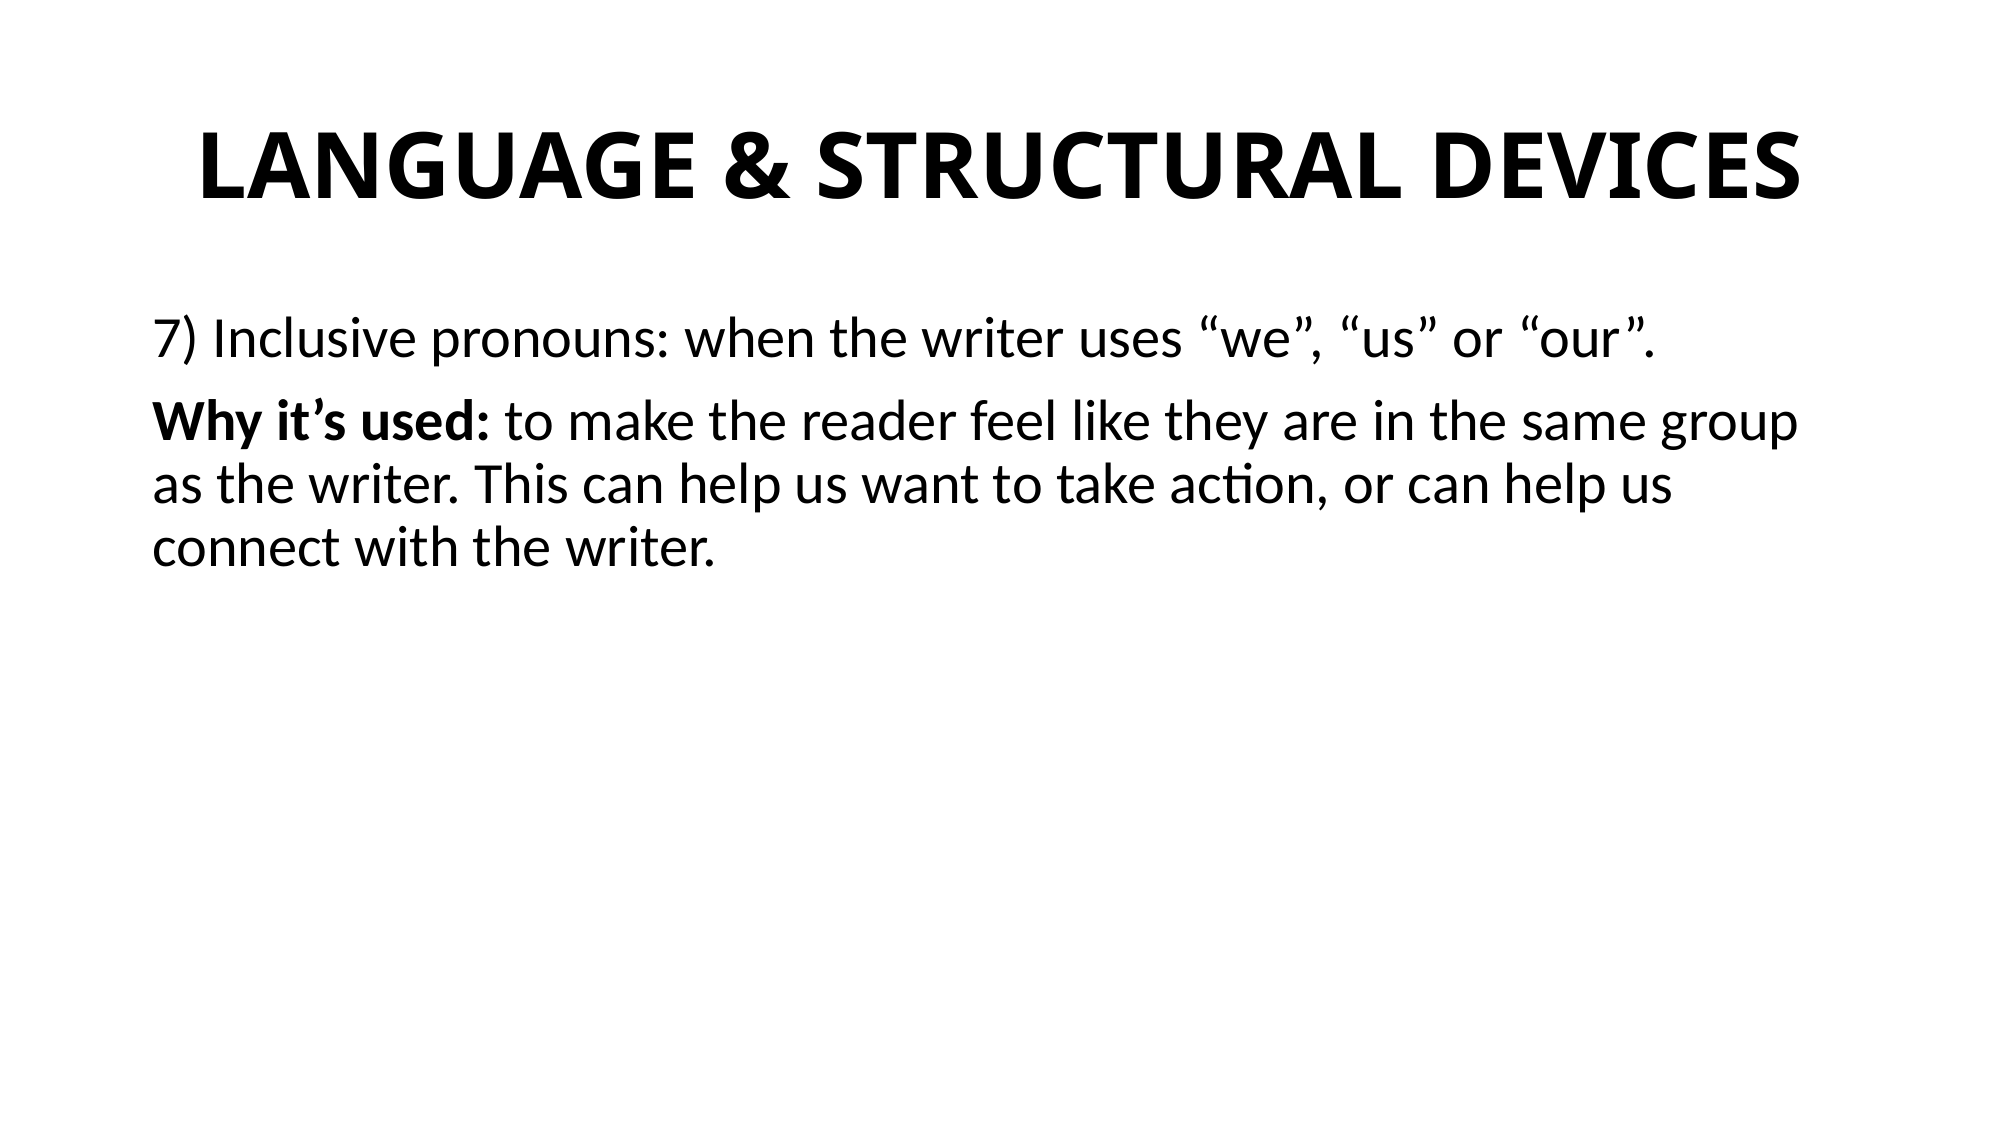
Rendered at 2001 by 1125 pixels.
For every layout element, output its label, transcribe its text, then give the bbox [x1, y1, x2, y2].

title LANGUAGE & STRUCTURAL DEVICES [137, 59, 1863, 278]
list 7) Inclusive pronouns: when the writer uses “we”, “us” or “our”. Why it’s used: to make the reader feel like they are in the same group as the writer. This can help us want to take action, or can help us connect with the writer. [137, 299, 1863, 1014]
